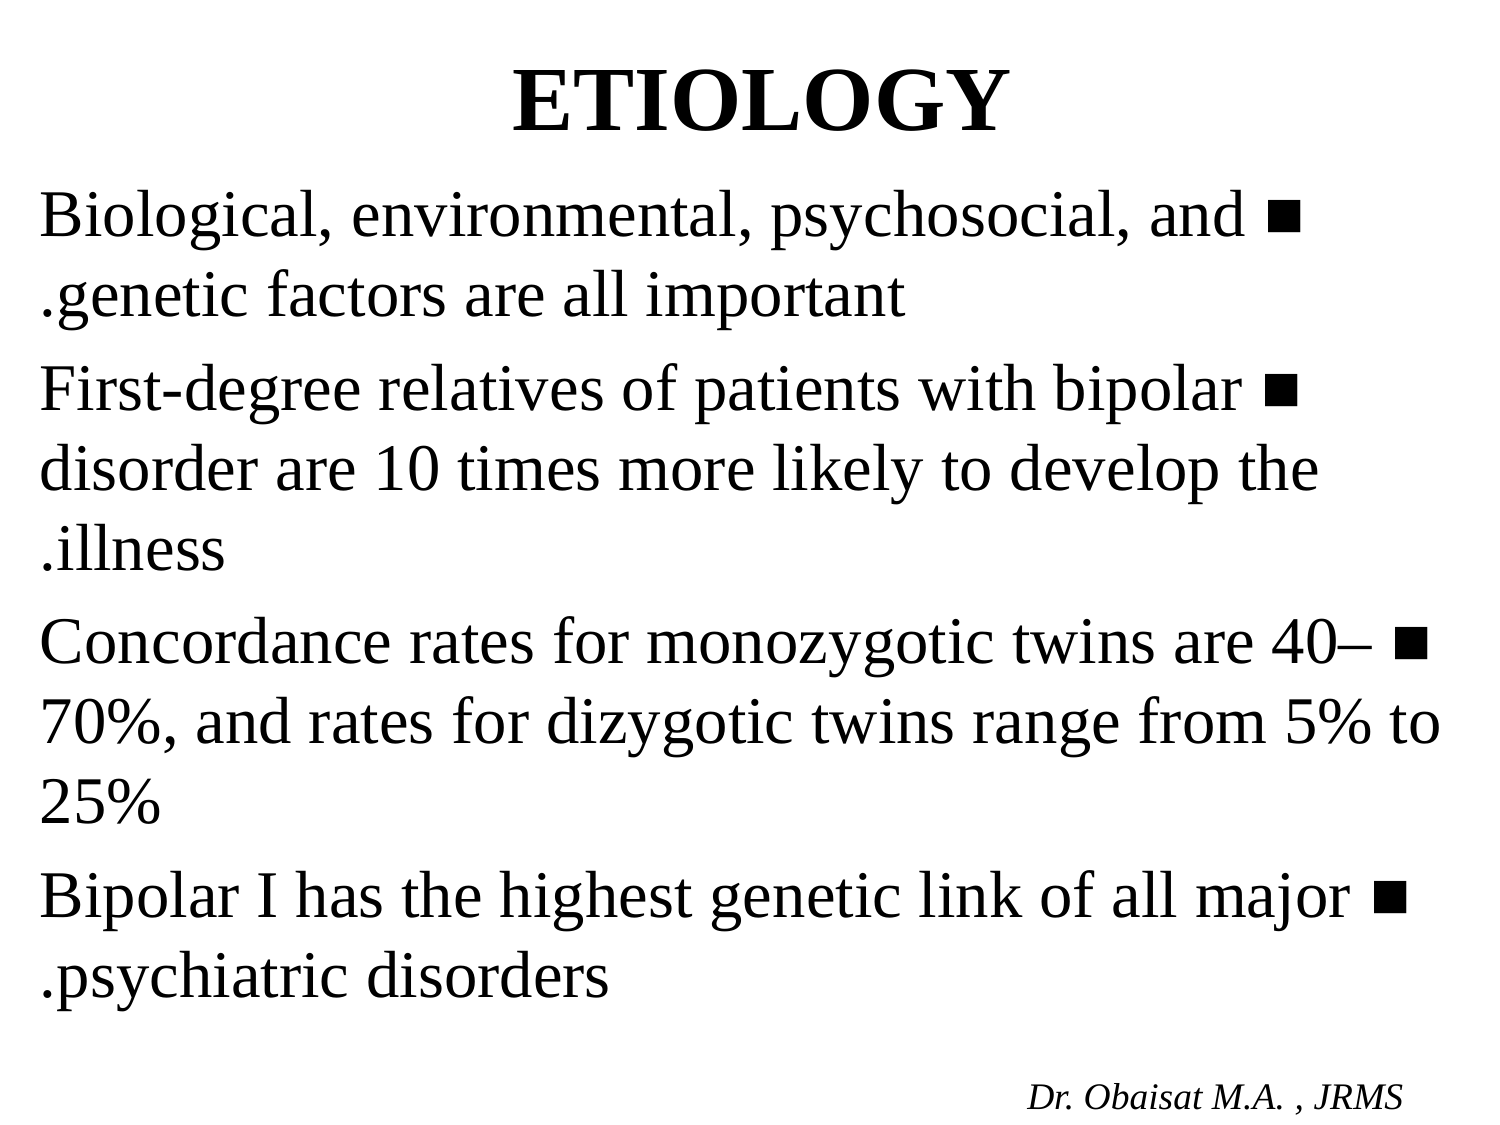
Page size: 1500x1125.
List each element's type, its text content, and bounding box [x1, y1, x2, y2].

title ETIOLOGY [24, 24, 1500, 163]
list ■ Biological, environmental, psychosocial, and genetic factors are all important. ■ First-degree relatives of patients with bipolar disorder are 10 times more likely to develop the illness. ■ Concordance rates for monozygotic twins are 40–70%, and rates for dizygotic twins range from 5% to 25% ■ Bipolar I has the highest genetic link of all major psychiatric disorders. [24, 162, 1488, 1113]
